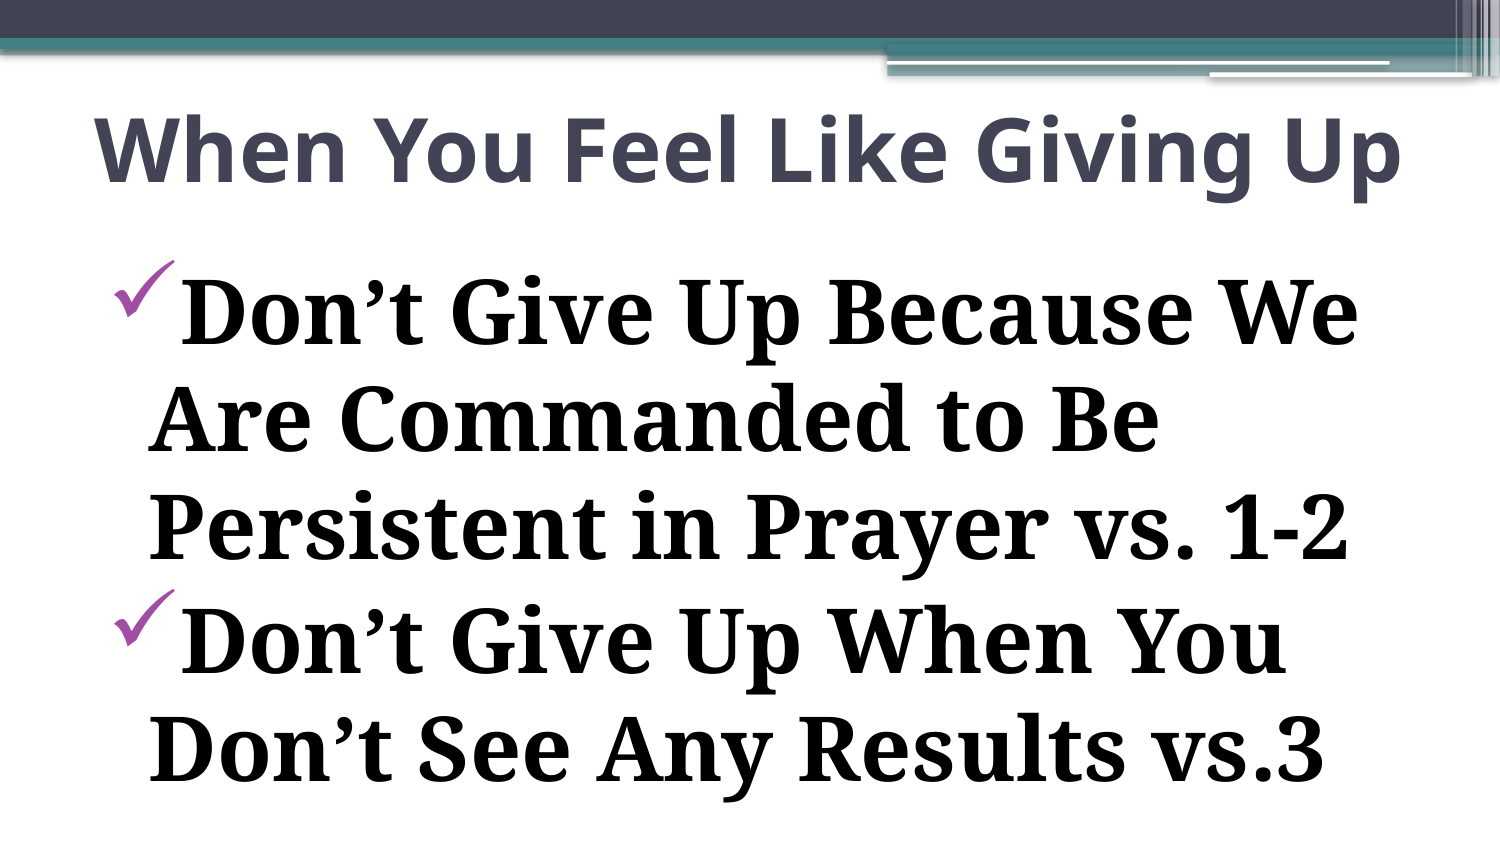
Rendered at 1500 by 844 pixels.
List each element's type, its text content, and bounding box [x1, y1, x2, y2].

list Don’t Give Up Because We Are Commanded to Be Persistent in Prayer vs. 1-2 Don’t Give Up When You Don’t See Any Results vs.3 [75, 246, 1425, 809]
title When You Feel Like Giving Up [75, 84, 1425, 210]
